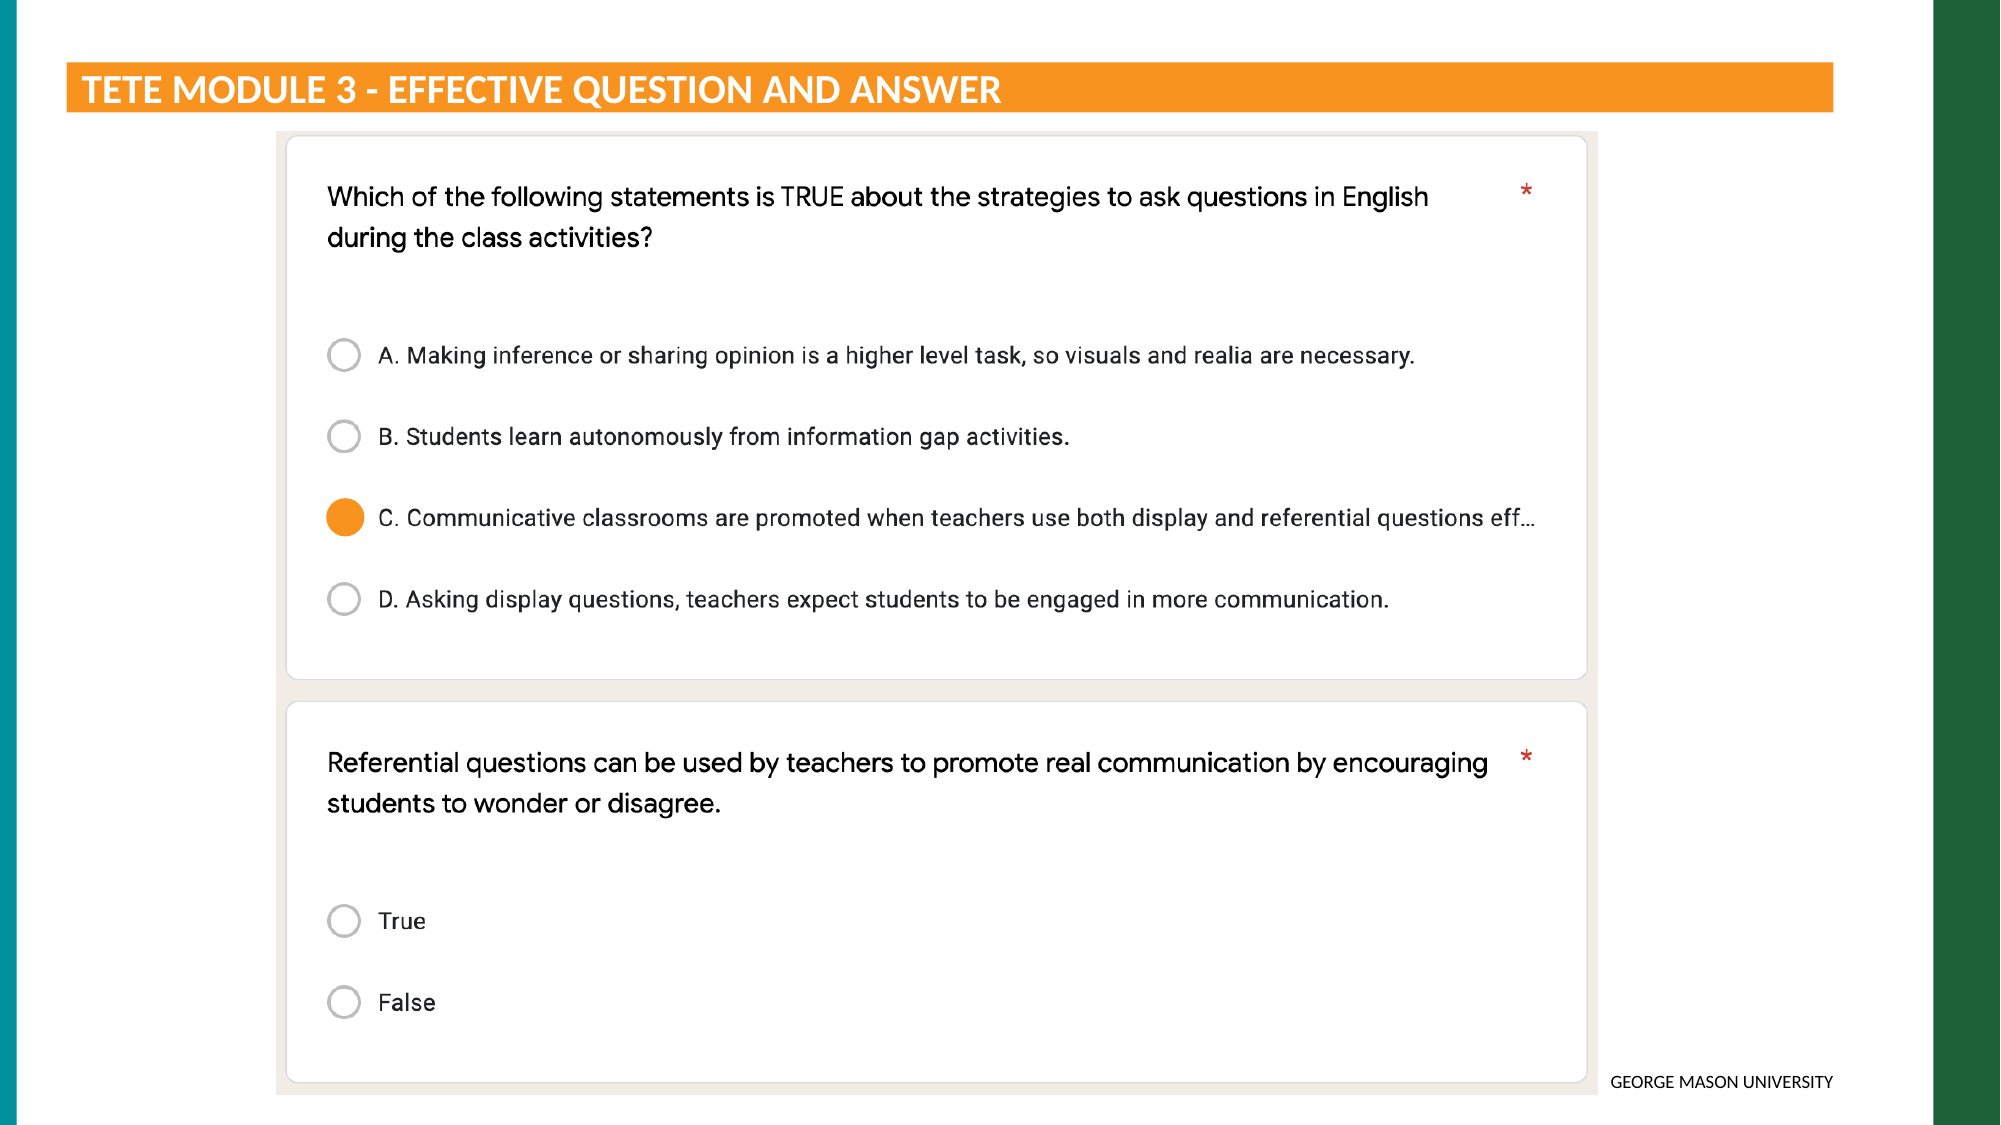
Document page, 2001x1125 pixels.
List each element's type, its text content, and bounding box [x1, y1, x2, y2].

picture [276, 131, 1598, 1095]
list TETE MODULE 3 - EFFECTIVE QUESTION AND ANSWER [66, 62, 1834, 113]
